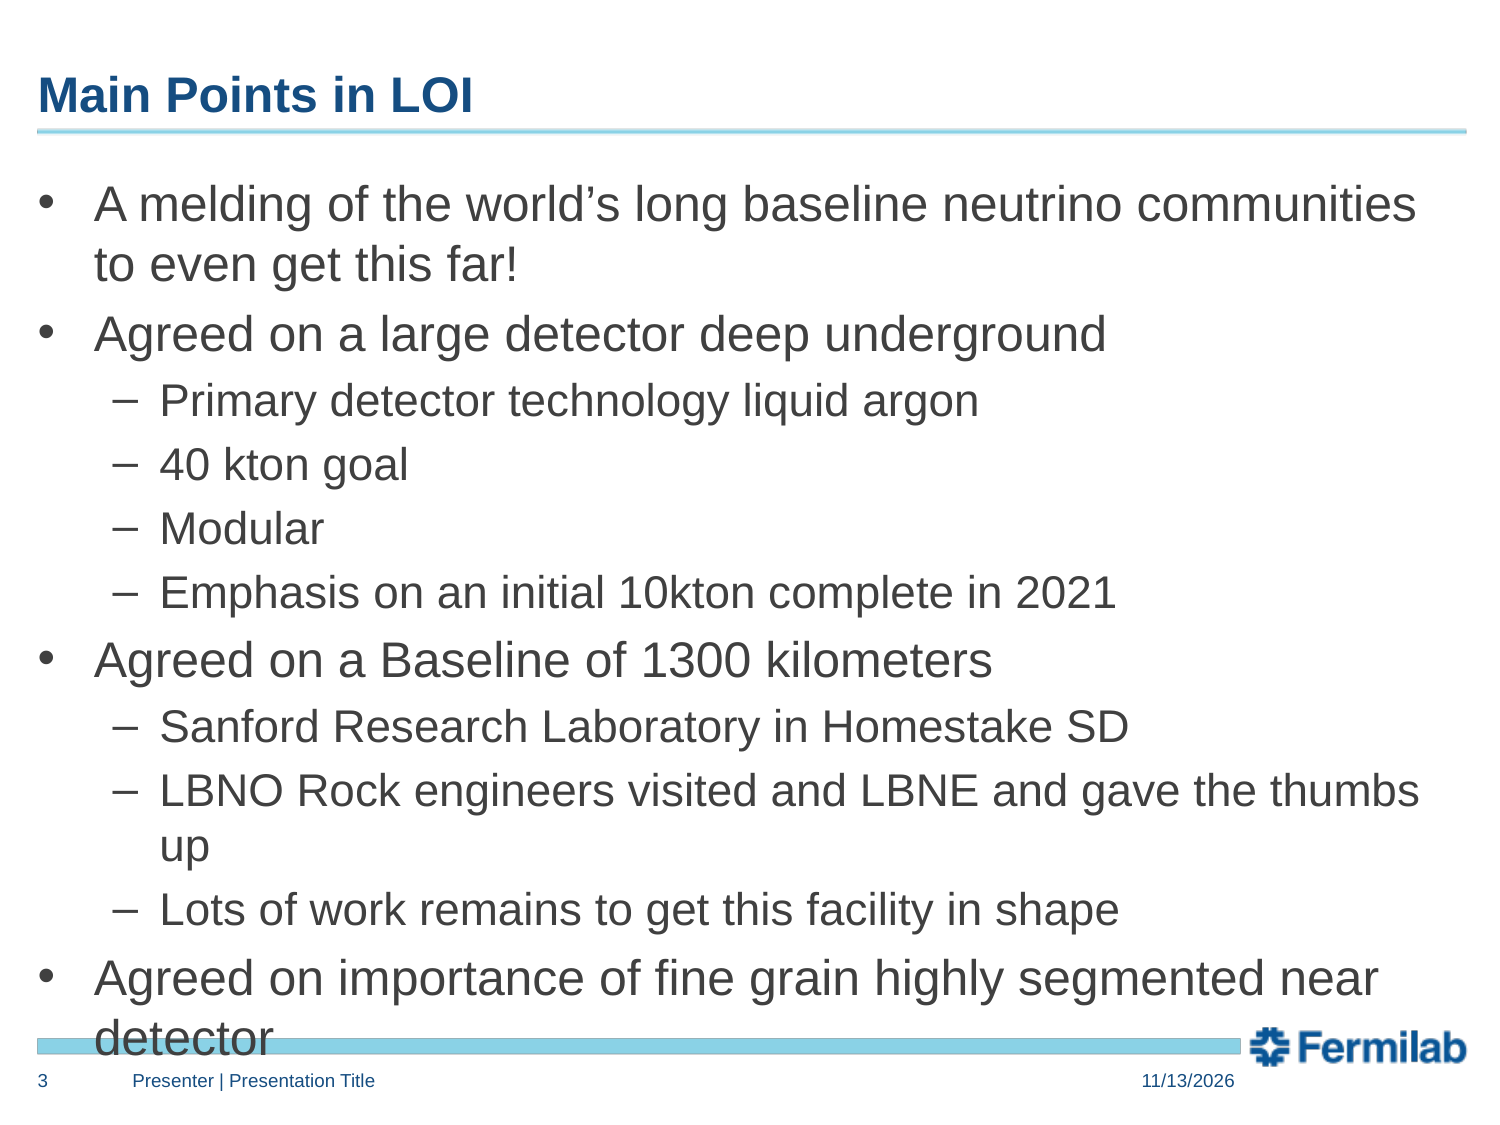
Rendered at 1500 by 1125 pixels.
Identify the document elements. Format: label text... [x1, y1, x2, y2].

footer Presenter | Presentation Title [132, 1068, 1014, 1109]
slide_number 3 [37, 1068, 111, 1109]
title Main Points in LOI [37, 17, 1463, 123]
list A melding of the world’s long baseline neutrino communities to even get this far! Agreed on a large detector deep underground Primary detector technology liquid argon 40 kton goal Modular Emphasis on an initial 10kton complete in 2021 Agreed on a Baseline of 1300 kilometers Sanford Research Laboratory in Homestake SD LBNO Rock engineers visited and LBNE and gave the thumbs up Lots of work remains to get this facility in shape Agreed on importance of fine grain highly segmented near detector [37, 171, 1461, 990]
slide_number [1058, 1068, 1235, 1109]
